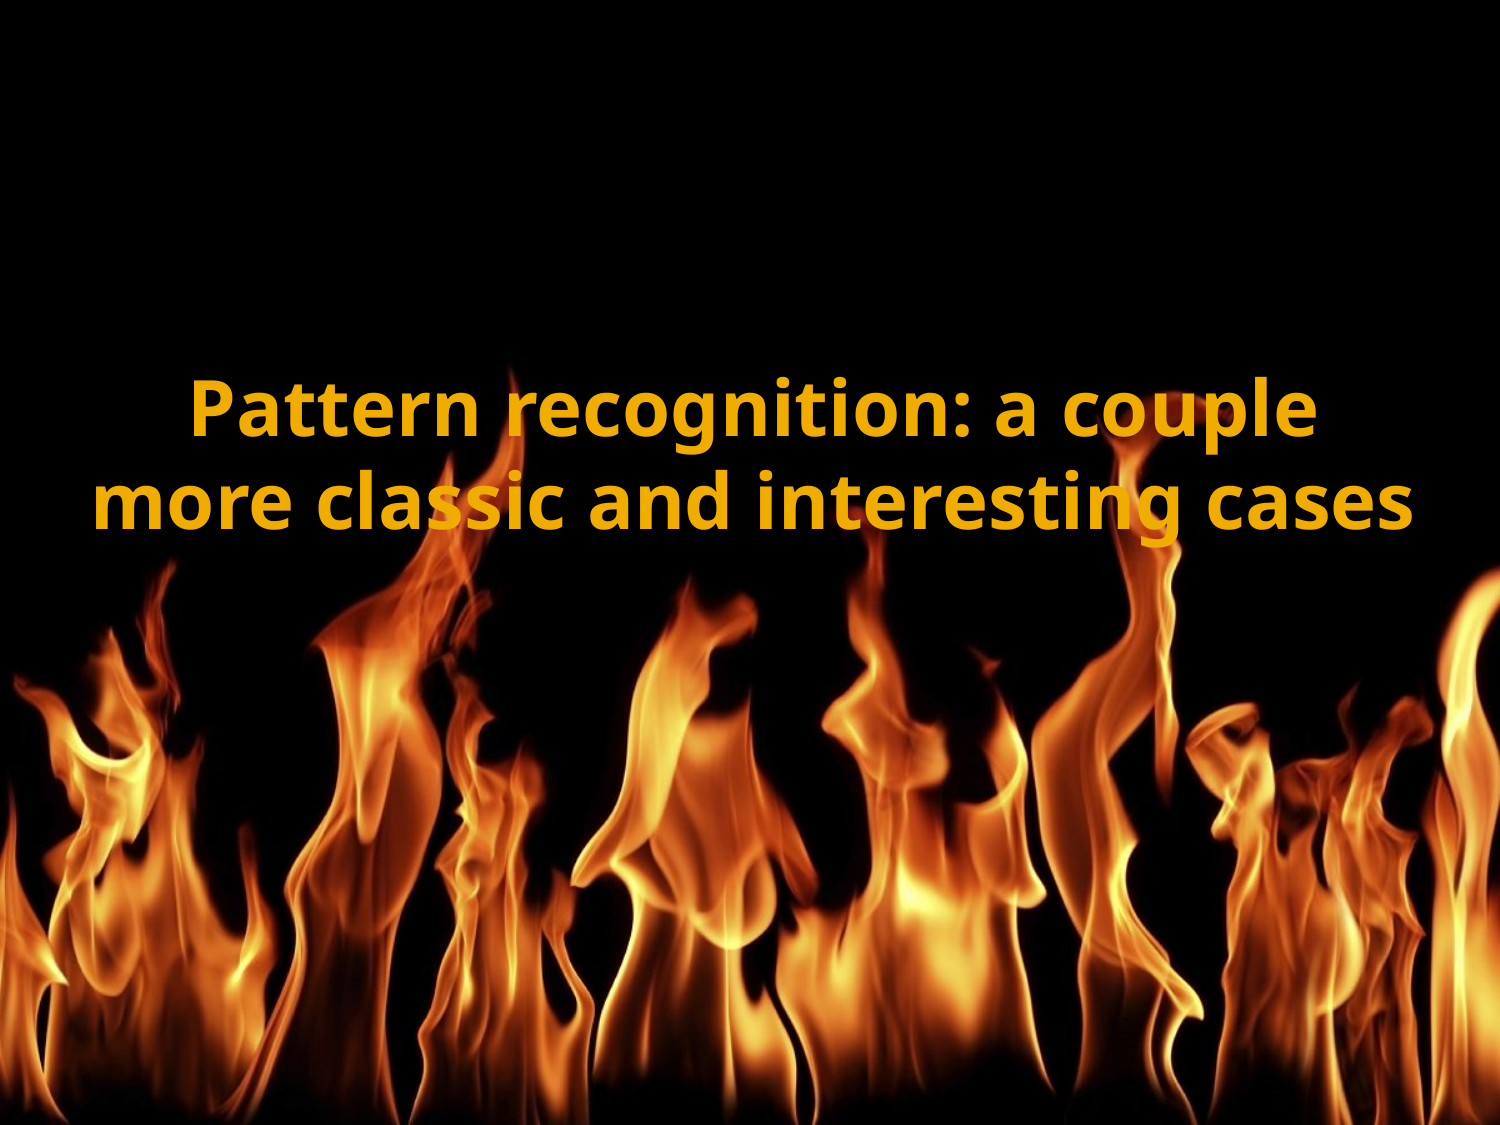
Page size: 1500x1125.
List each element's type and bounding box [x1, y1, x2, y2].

picture [0, 124, 1500, 1125]
